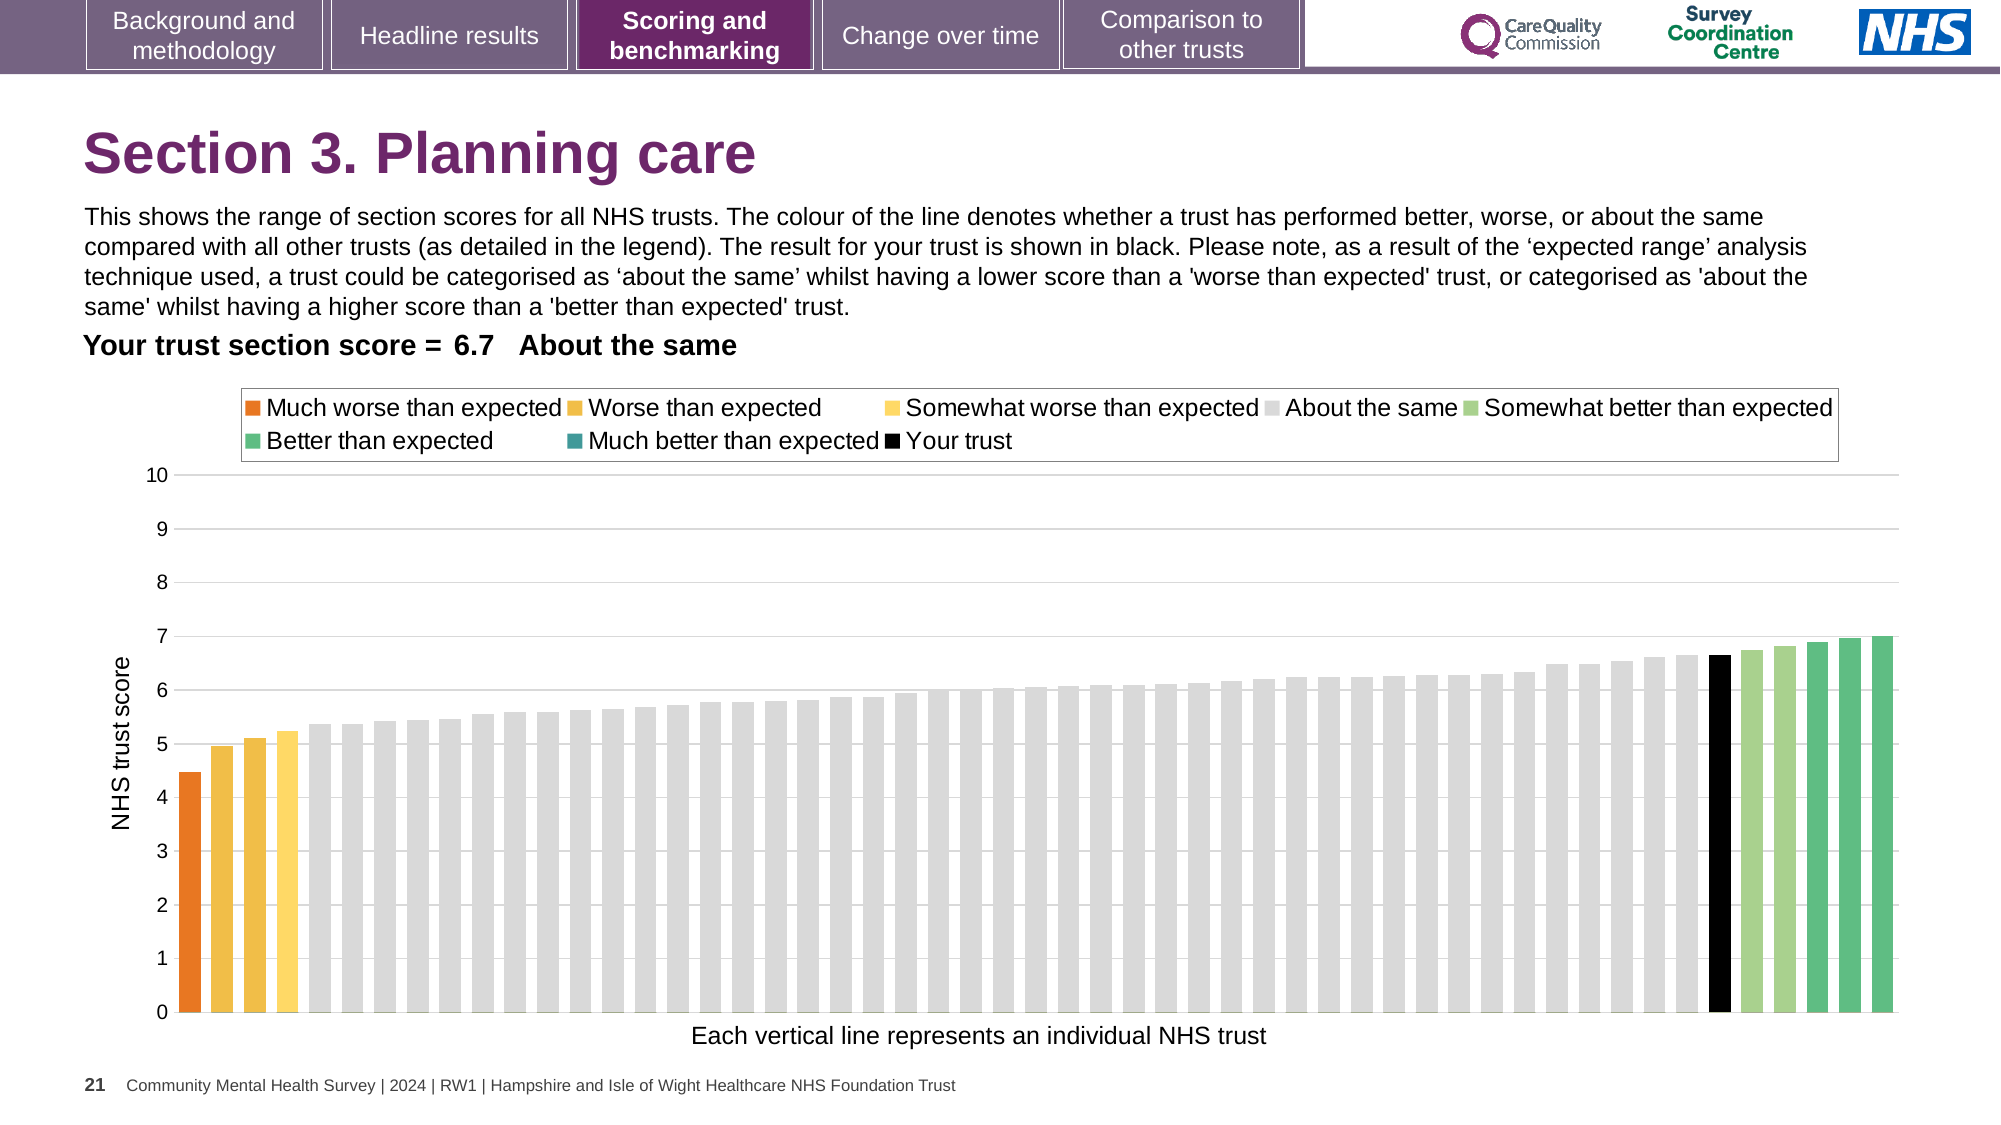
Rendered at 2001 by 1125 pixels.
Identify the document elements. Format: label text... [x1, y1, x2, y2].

picture [1666, 3, 1794, 61]
text_box Each vertical line represents an individual NHS trust [676, 1036, 1283, 1058]
table_header 6.7 [448, 323, 518, 369]
table_header Your trust section score = [53, 323, 448, 370]
picture [1460, 13, 1602, 59]
title Section 3. Planning care [68, 100, 1942, 209]
table_header About the same [518, 323, 1807, 369]
picture [1859, 9, 1971, 55]
text_box This shows the range of section scores for all NHS trusts. The colour of the line denotes whether a trust has performed better, worse, or about the same compared with all other trusts (as detailed in the legend). The result for your trust is shown in black. Please note, as a result of the ‘expected range’ analysis technique used, a trust could be categorised as ‘about the same’ whilst having a lower score than a 'worse than expected' trust, or categorised as 'about the same' whilst having a higher score than a 'better than expected' trust. [69, 192, 1890, 328]
text_box 21 [84, 1065, 122, 1125]
chart [99, 369, 1923, 1036]
